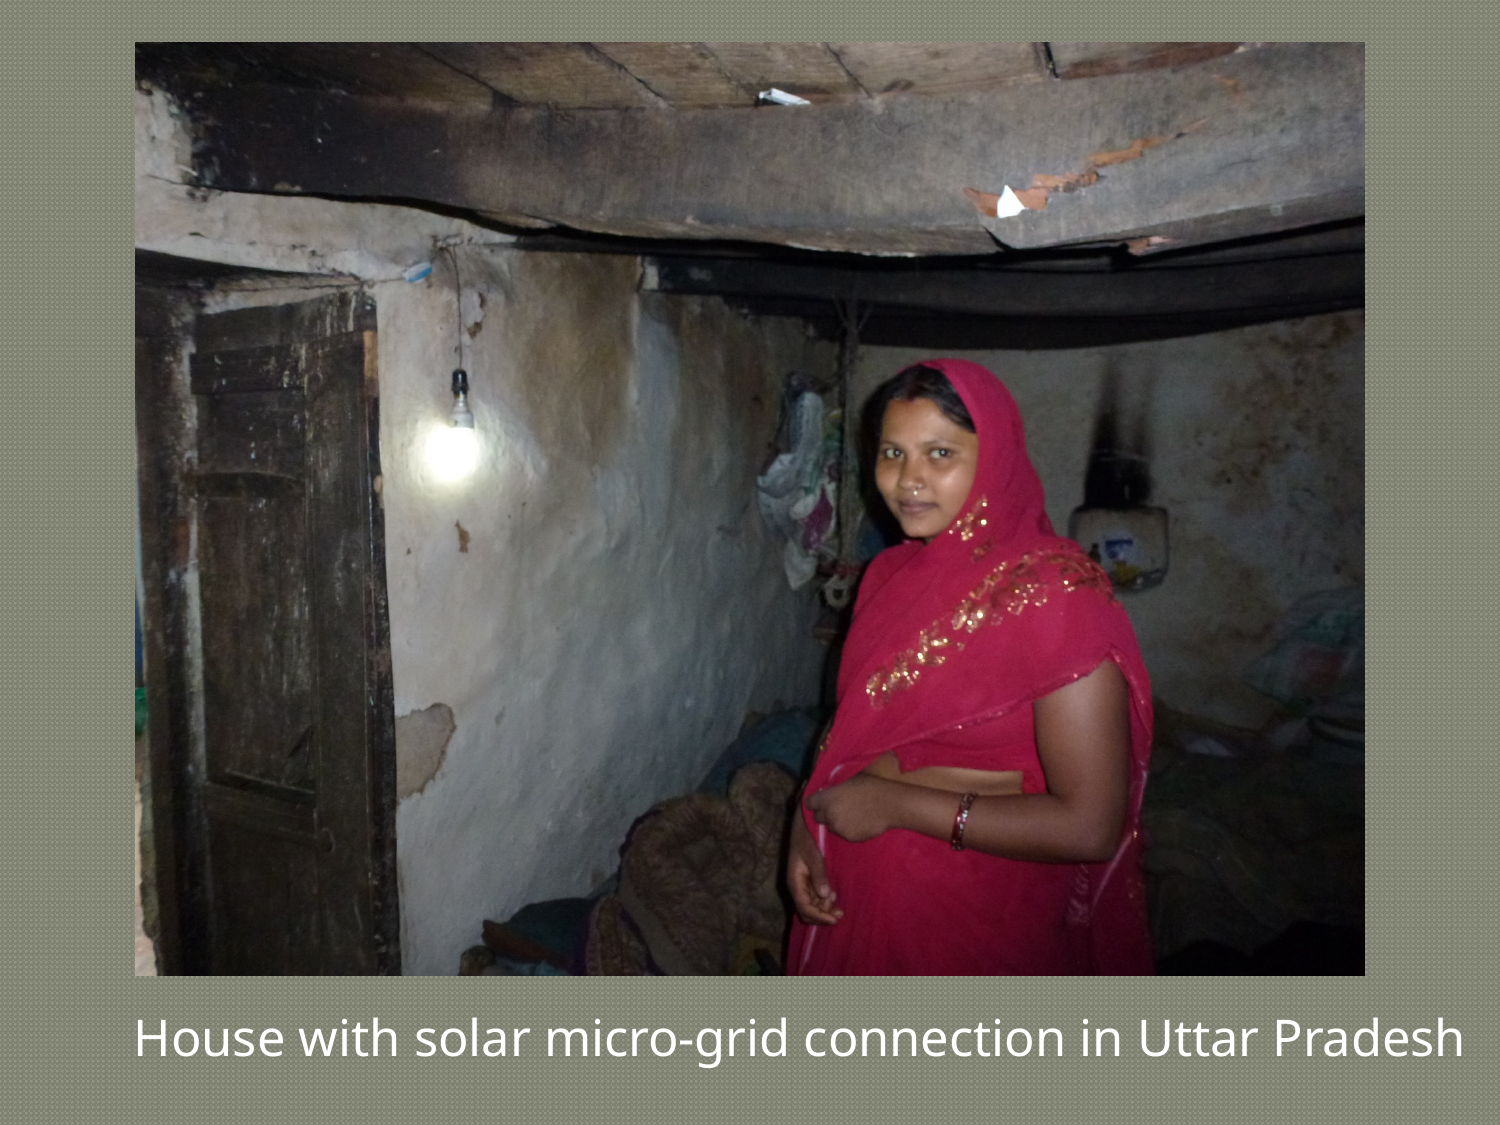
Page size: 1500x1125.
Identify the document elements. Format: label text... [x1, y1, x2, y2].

list House with solar micro-grid connection in Uttar Pradesh [75, 998, 1483, 1125]
picture [135, 42, 1365, 977]
